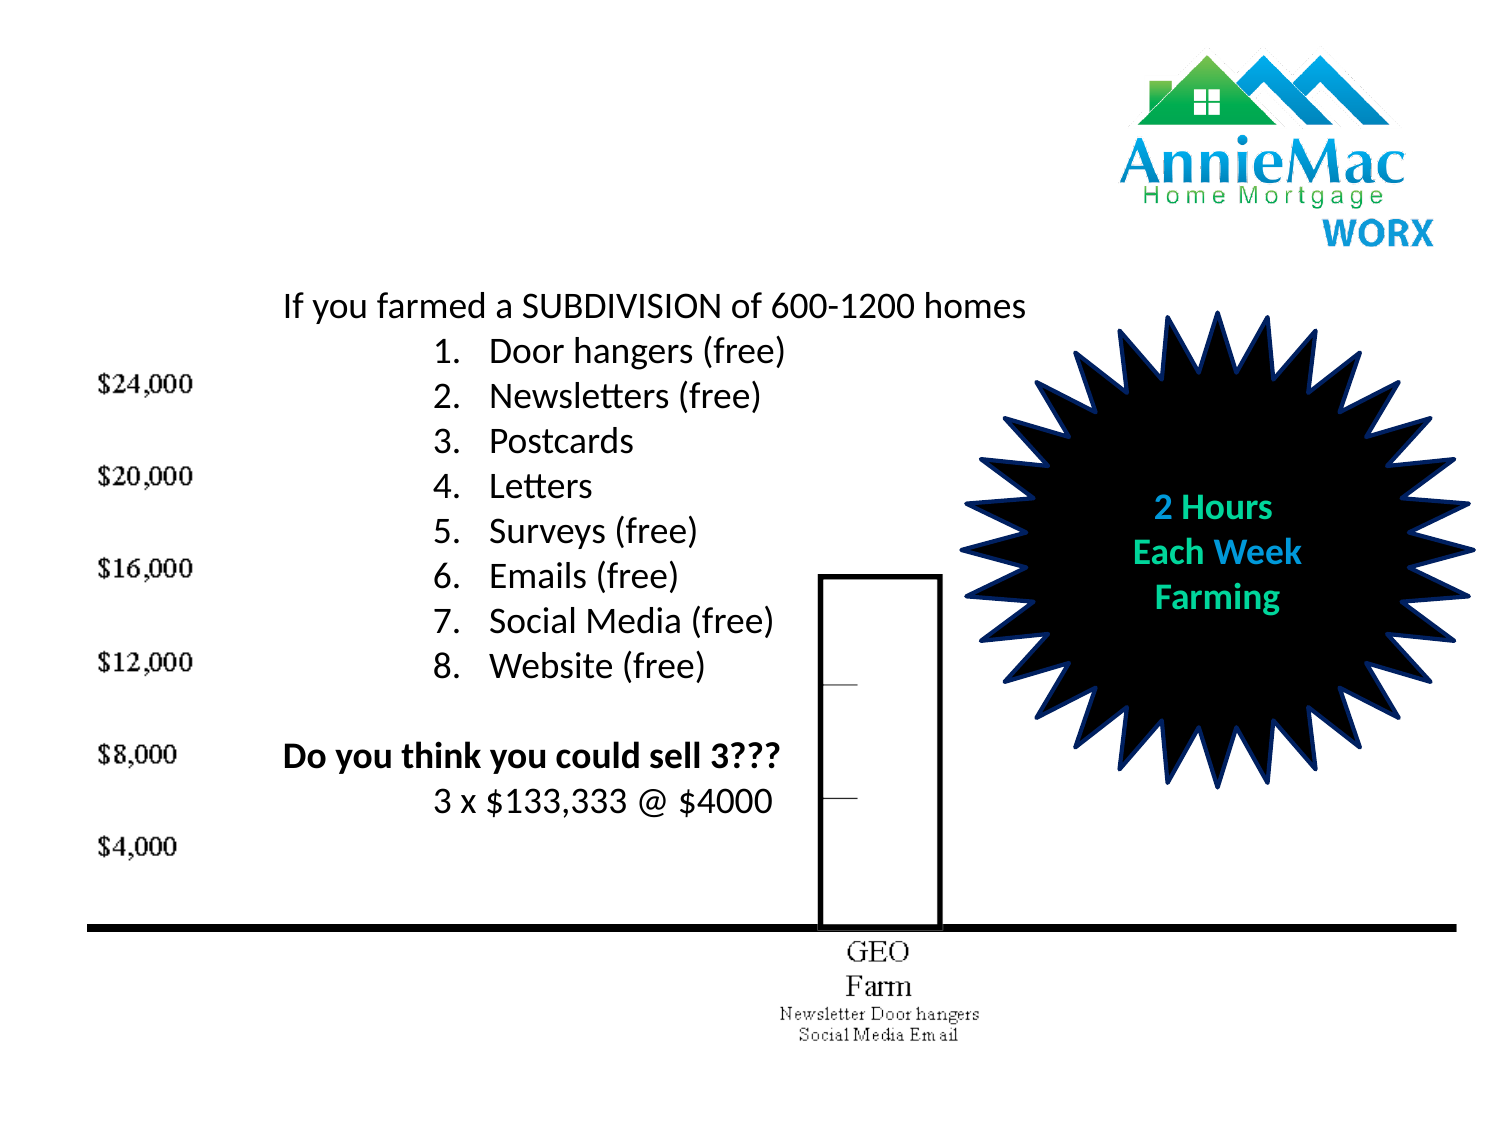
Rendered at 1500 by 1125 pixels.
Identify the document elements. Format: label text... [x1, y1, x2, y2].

text_box 2 Hours Each Week Farming [959, 310, 1476, 790]
text_box If you farmed a SUBDIVISION of 600-1200 homes Door hangers (free) Newsletters (free) Postcards Letters Surveys (free) Emails (free) Social Media (free) Website (free) Do you think you could sell 3??? 3 x $133,333 @ $4000 [268, 273, 1043, 829]
picture [1116, 46, 1434, 248]
picture [87, 362, 1460, 1074]
